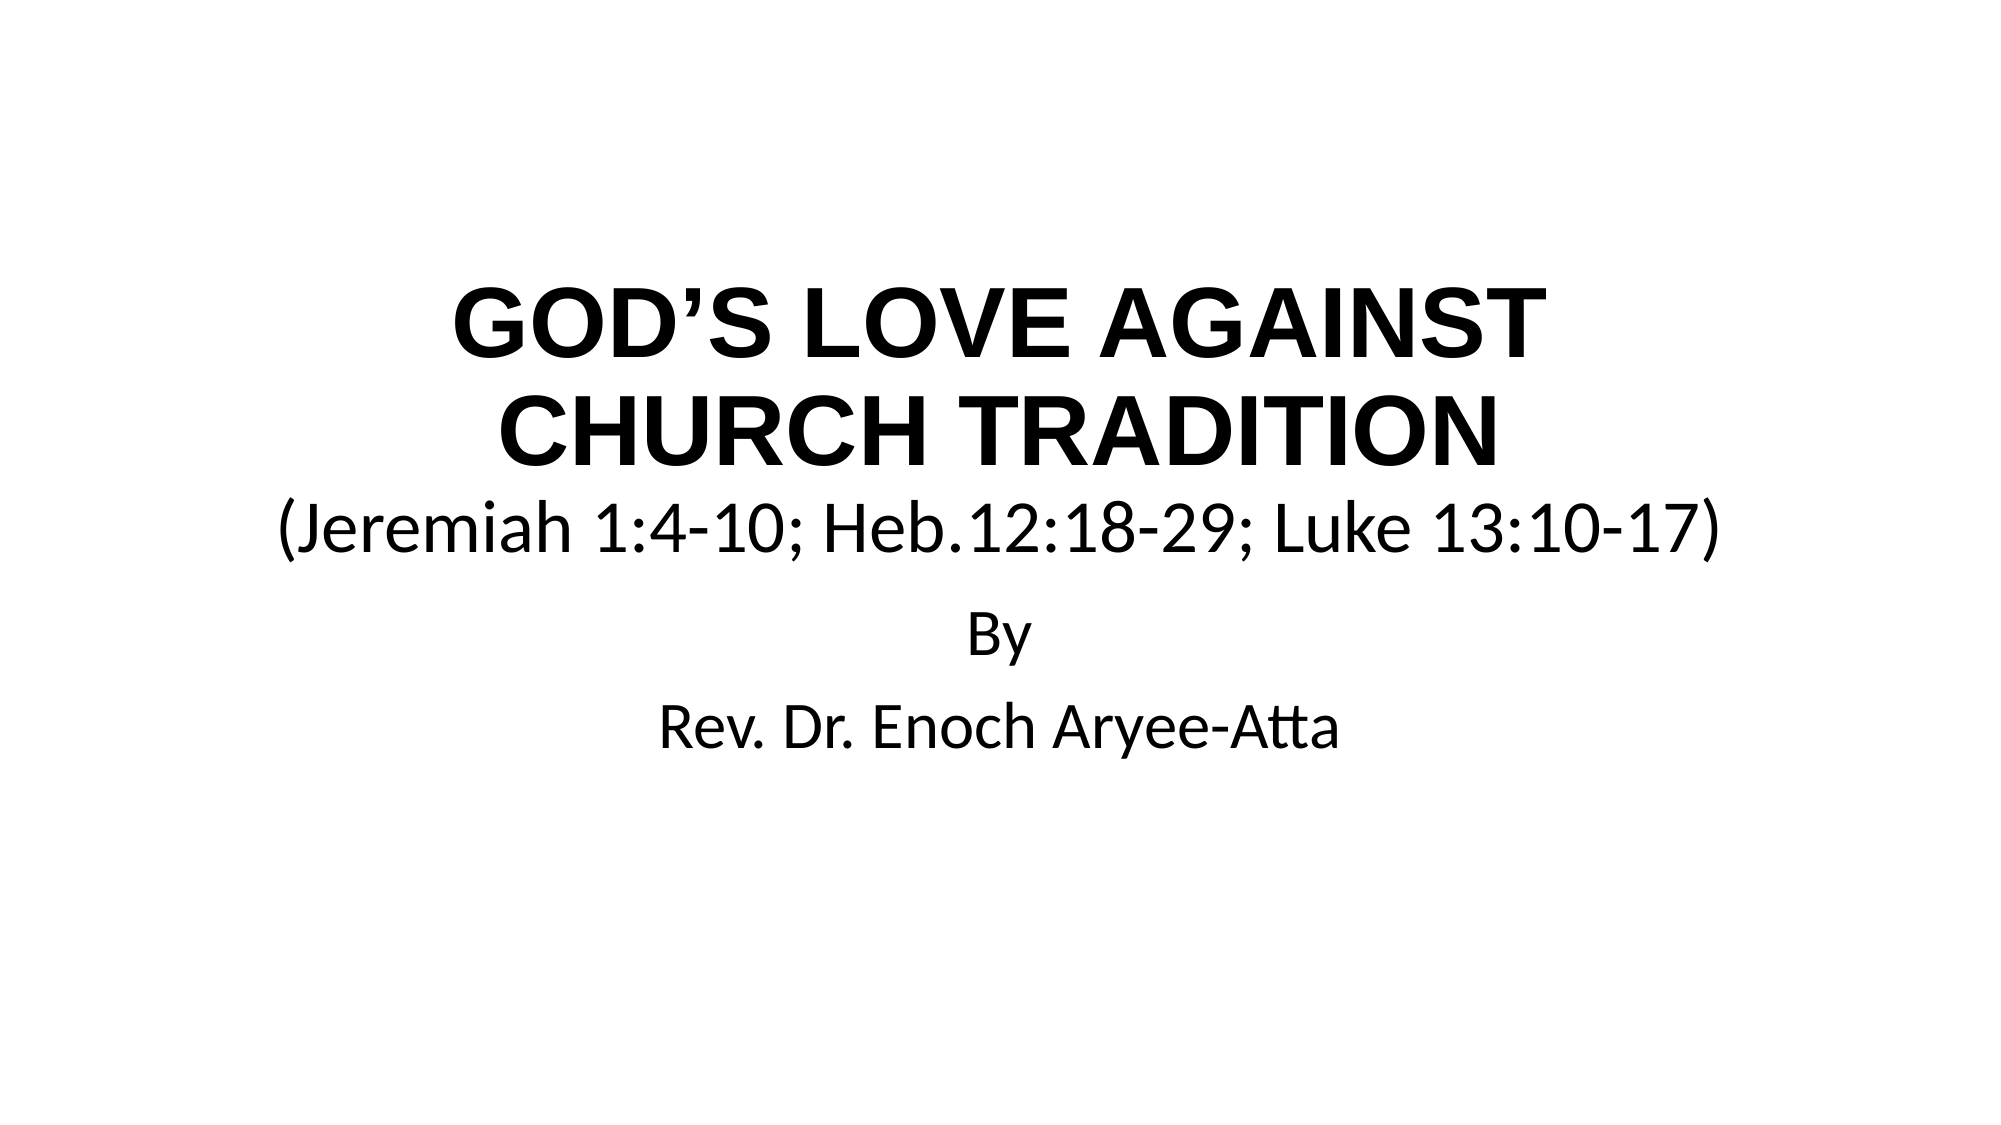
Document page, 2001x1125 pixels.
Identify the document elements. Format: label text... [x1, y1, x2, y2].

title GOD’S LOVE AGAINST CHURCH TRADITION (Jeremiah 1:4-10; Heb.12:18-29; Luke 13:10-17) [249, 184, 1750, 576]
subtitle By Rev. Dr. Enoch Aryee-Atta [249, 590, 1750, 863]
